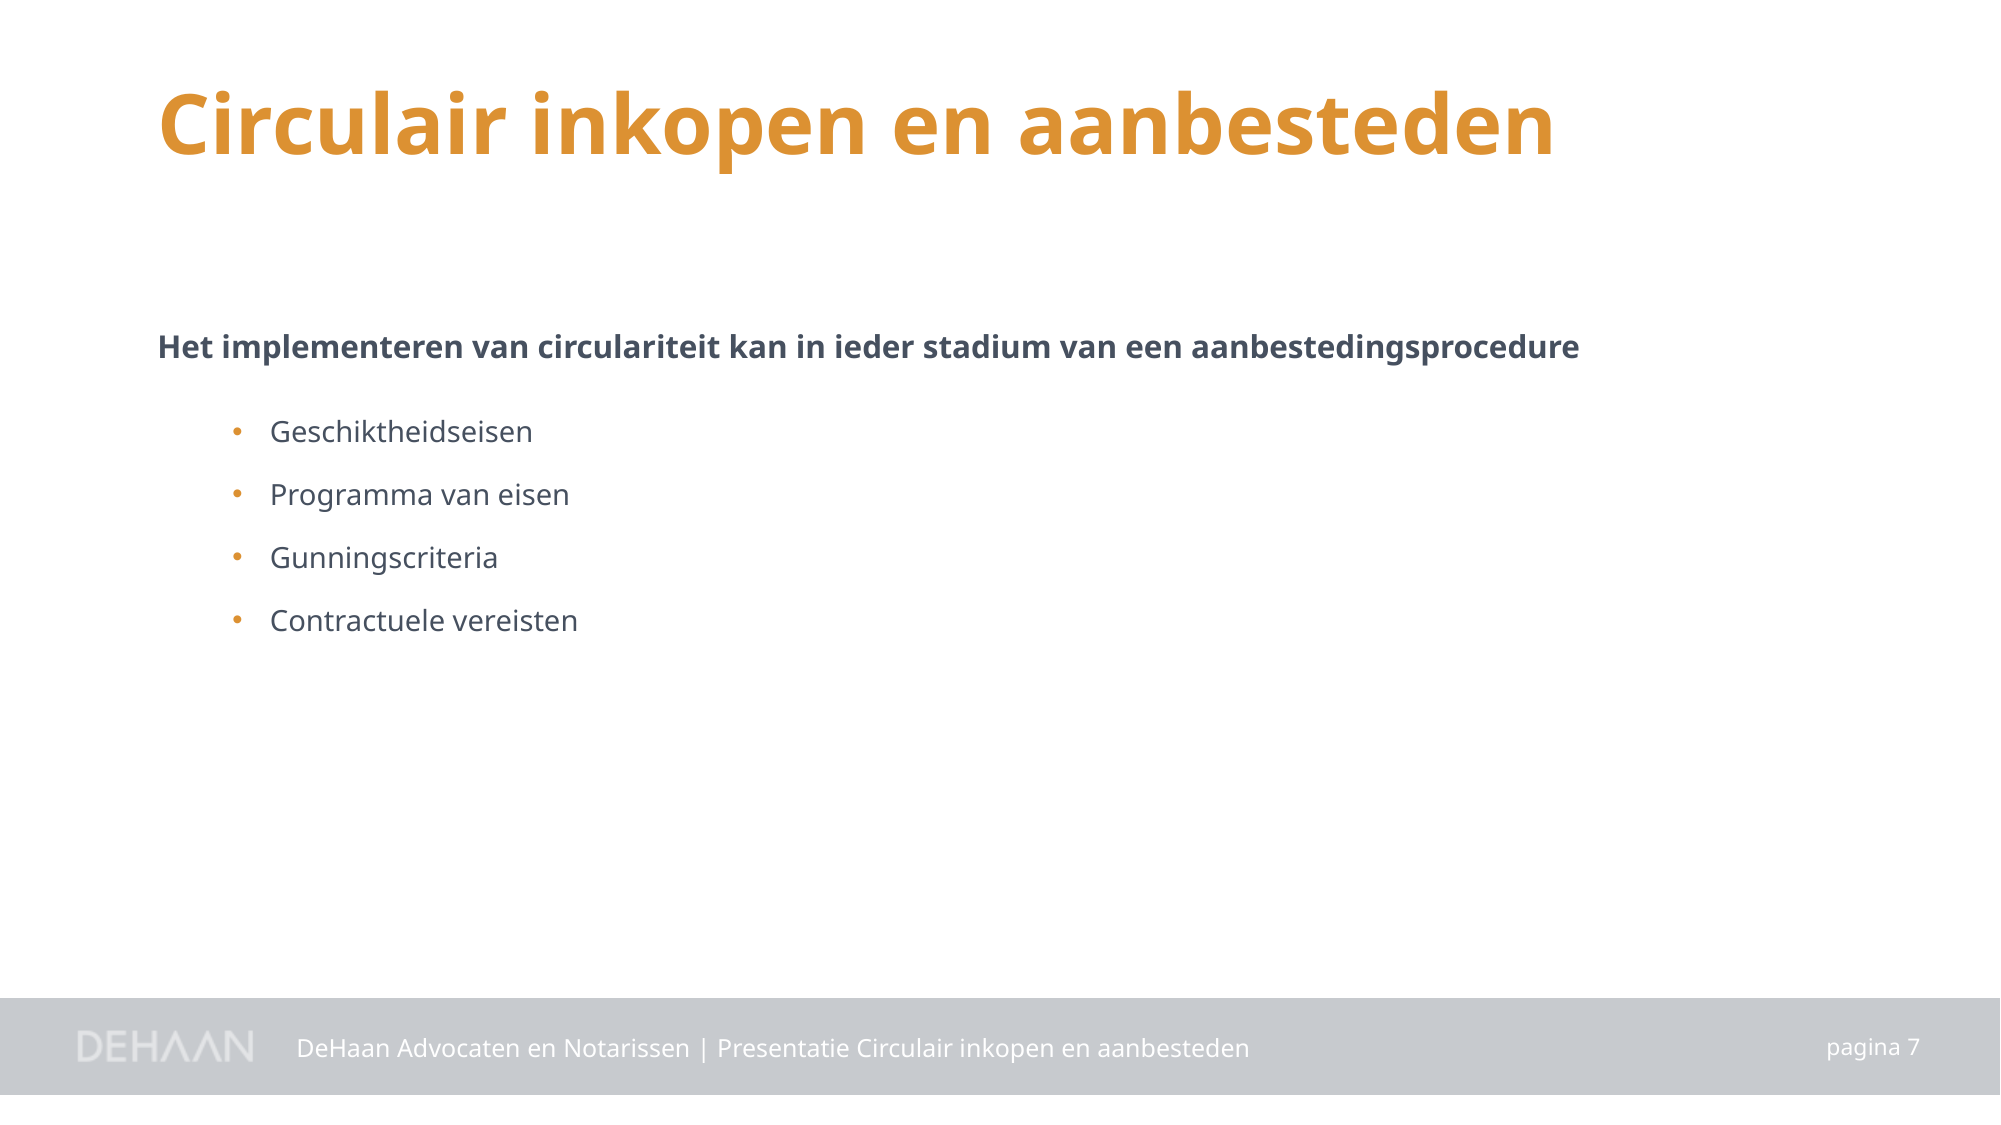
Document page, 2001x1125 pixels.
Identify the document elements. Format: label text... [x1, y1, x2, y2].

list DeHaan Advocaten en Notarissen | Presentatie Circulair inkopen en aanbesteden [281, 1029, 1282, 1076]
list Het implementeren van circulariteit kan in ieder stadium van een aanbestedingsprocedure Geschiktheidseisen Programma van eisen Gunningscriteria Contractuele vereisten [142, 280, 1921, 948]
picture [0, 998, 2000, 1095]
list Circulair inkopen en aanbesteden [142, 63, 1940, 240]
